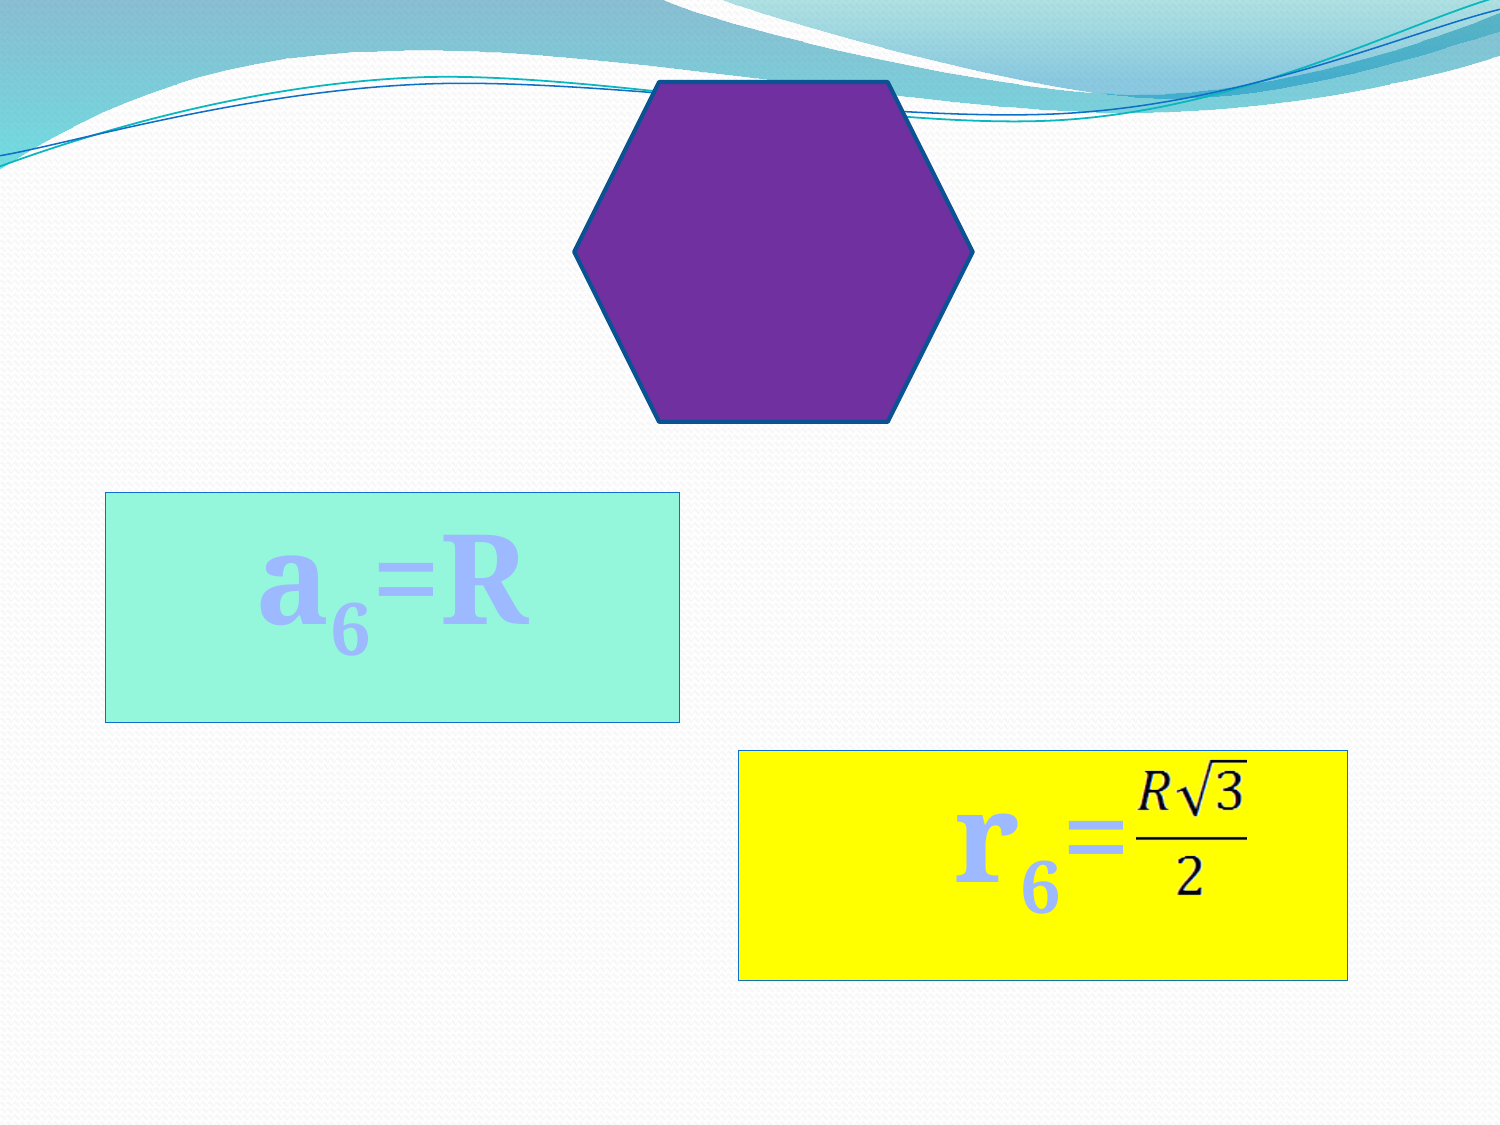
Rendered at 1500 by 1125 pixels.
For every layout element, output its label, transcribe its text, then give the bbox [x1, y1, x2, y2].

text_box [572, 79, 975, 424]
picture [1136, 749, 1247, 908]
text_box r6= [738, 750, 1348, 981]
text_box a6=R [105, 492, 680, 723]
